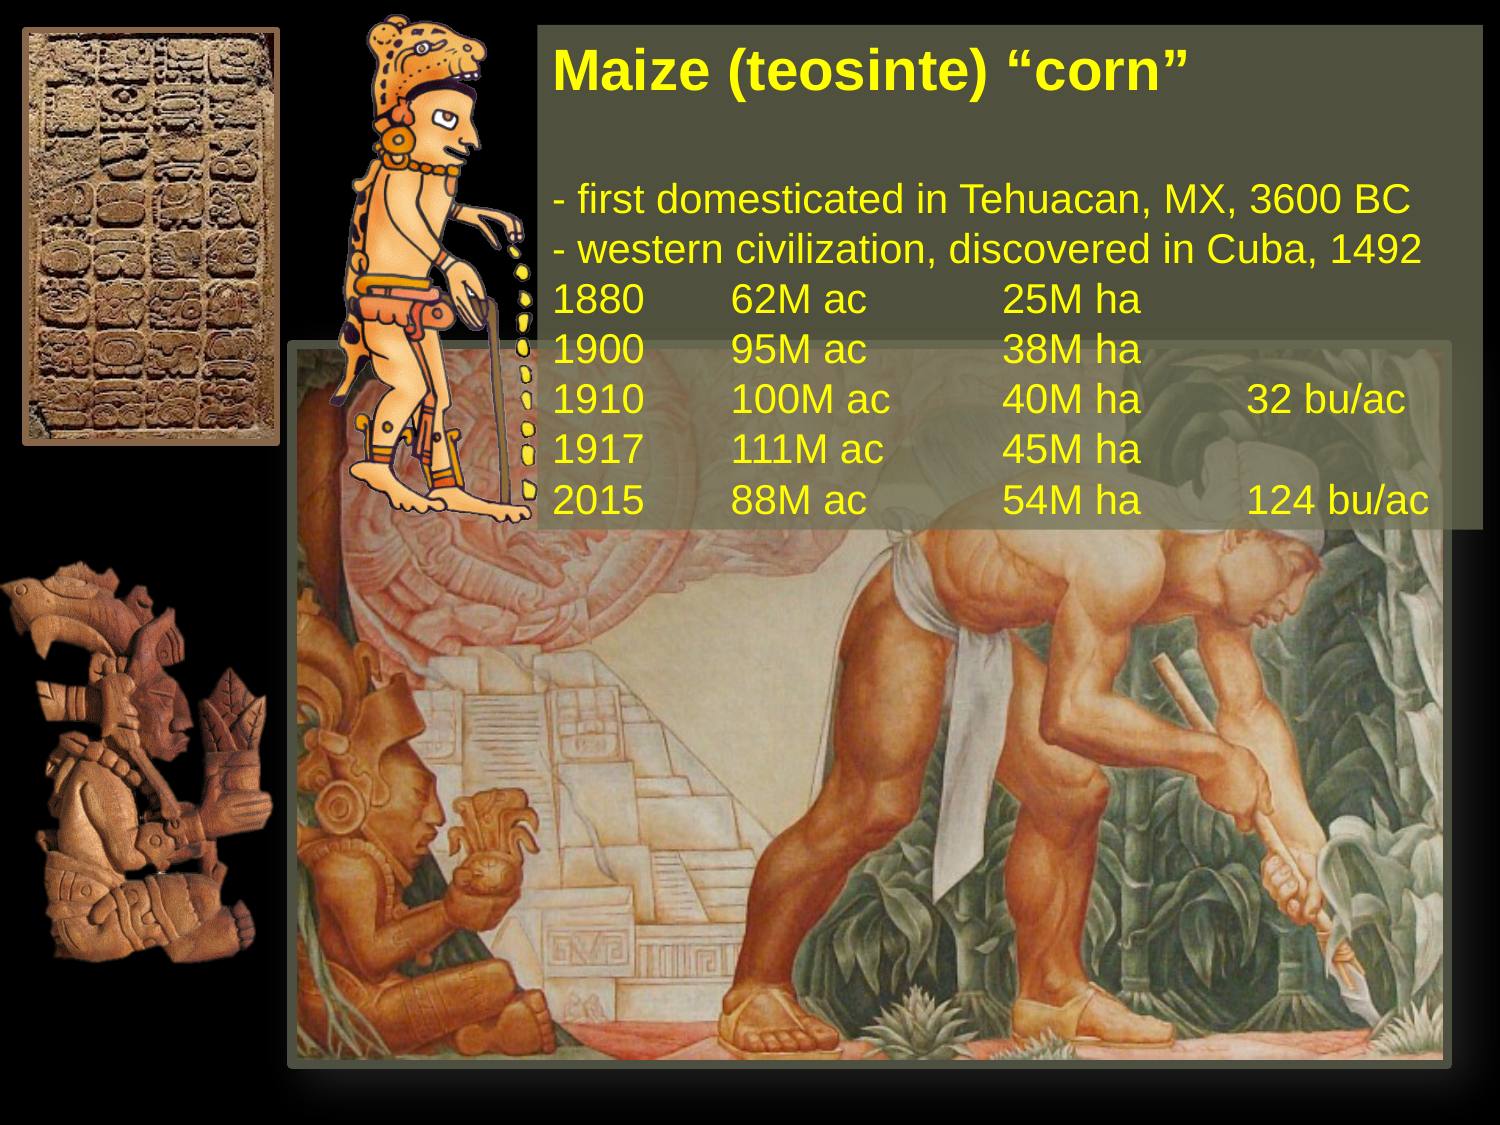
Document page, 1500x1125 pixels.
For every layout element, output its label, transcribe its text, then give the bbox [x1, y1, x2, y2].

picture [28, 33, 275, 440]
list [328, 12, 574, 525]
picture [296, 348, 1444, 1060]
picture [0, 559, 275, 965]
text_box Maize (teosinte) “corn” - first domesticated in Tehuacan, MX, 3600 BC - western civilization, discovered in Cuba, 1492 1880 62M ac 25M ha 1900 95M ac 38M ha 1910 100M ac 40M ha 32 bu/ac 1917 111M ac 45M ha 2015 88M ac 54M ha 124 bu/ac [579, 24, 1483, 530]
